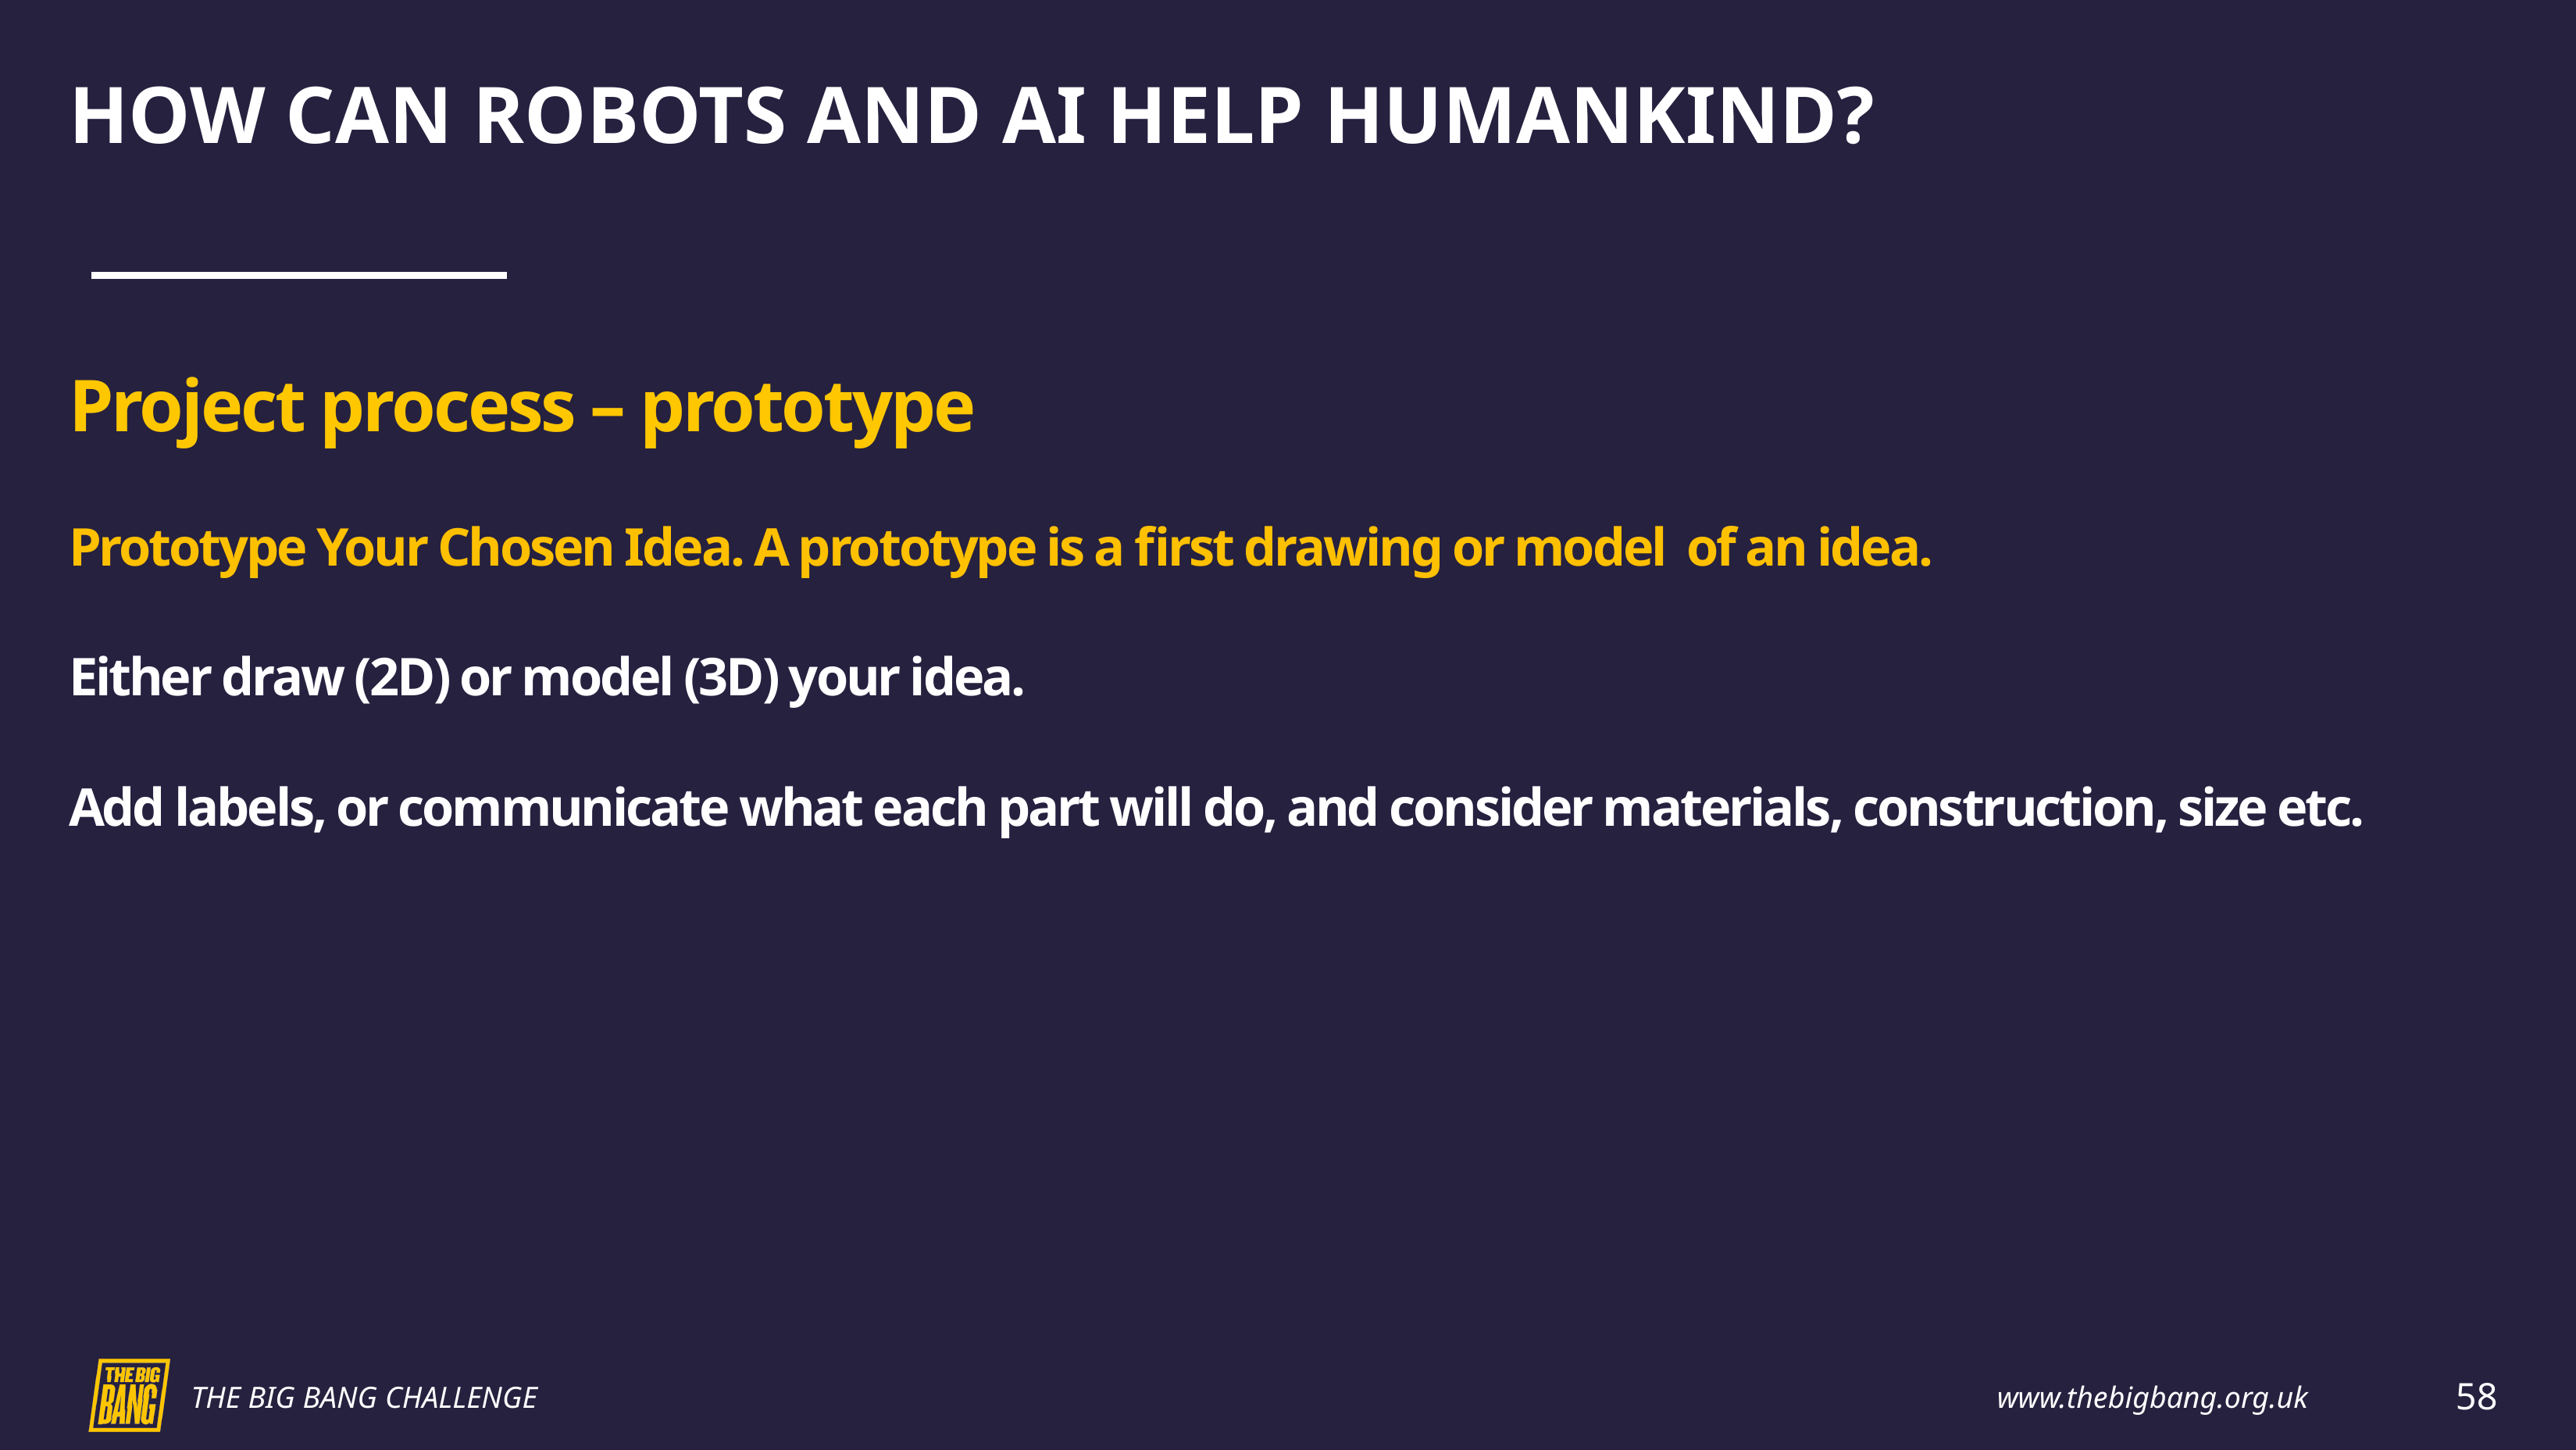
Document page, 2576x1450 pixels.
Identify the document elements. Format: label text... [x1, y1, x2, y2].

picture [88, 1359, 170, 1432]
list Project process – prototype Prototype Your Chosen Idea. A prototype is a first drawing or model of an idea. Either draw (2D) or model (3D) your idea. Add labels, or communicate what each part will do, and consider materials, construction, size etc. [57, 309, 2529, 1233]
list HOW CAN ROBOTS AND AI HELP HUMANKIND? [57, 59, 2449, 155]
